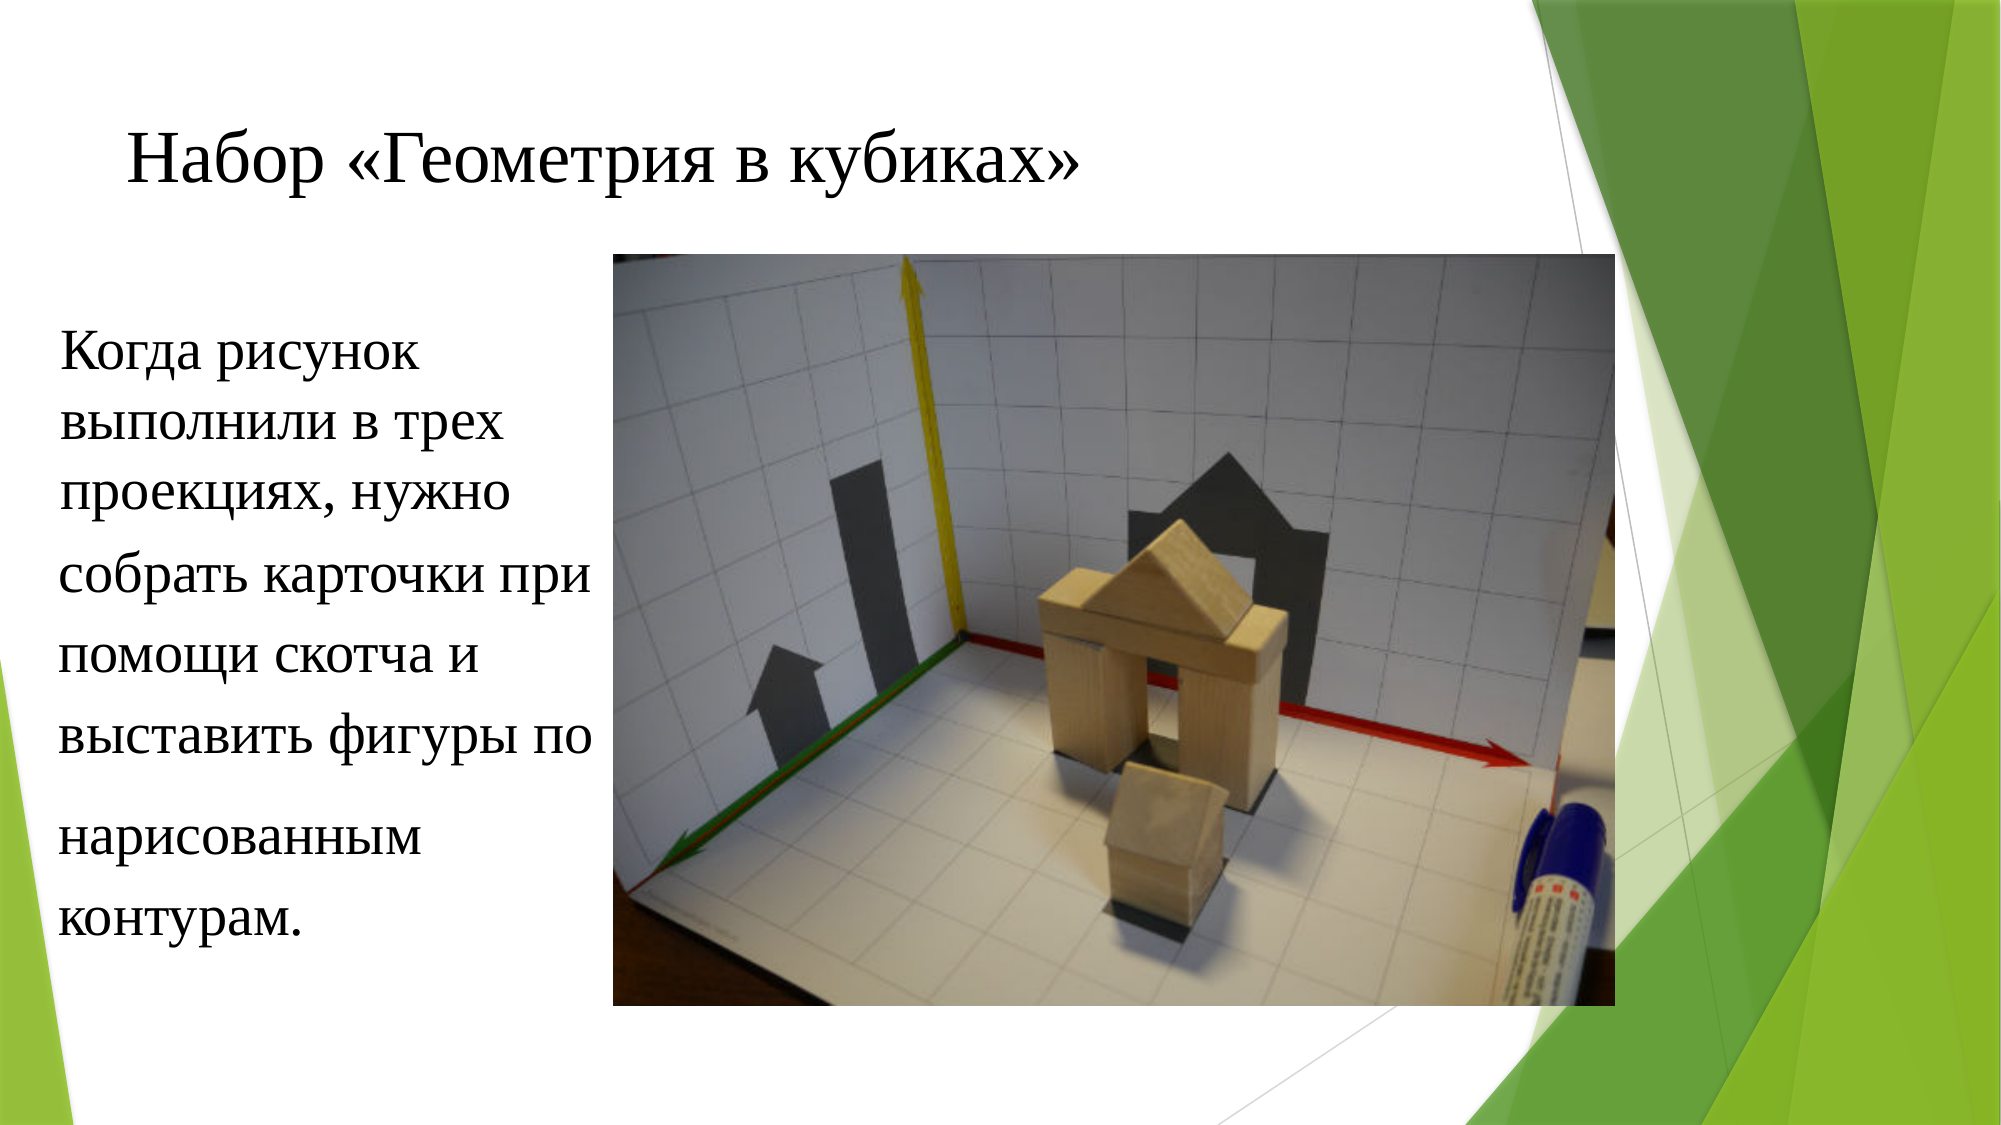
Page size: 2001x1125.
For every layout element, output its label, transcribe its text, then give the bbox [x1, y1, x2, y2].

text_box собрать карточки при помощи скотча и выставить фигуры по нарисованным контурам. [43, 516, 607, 955]
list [612, 254, 1615, 1006]
title Набор «Геометрия в кубиках» [111, 99, 1522, 317]
text_box Когда рисунок выполнили в трех проекциях, нужно [45, 303, 575, 529]
